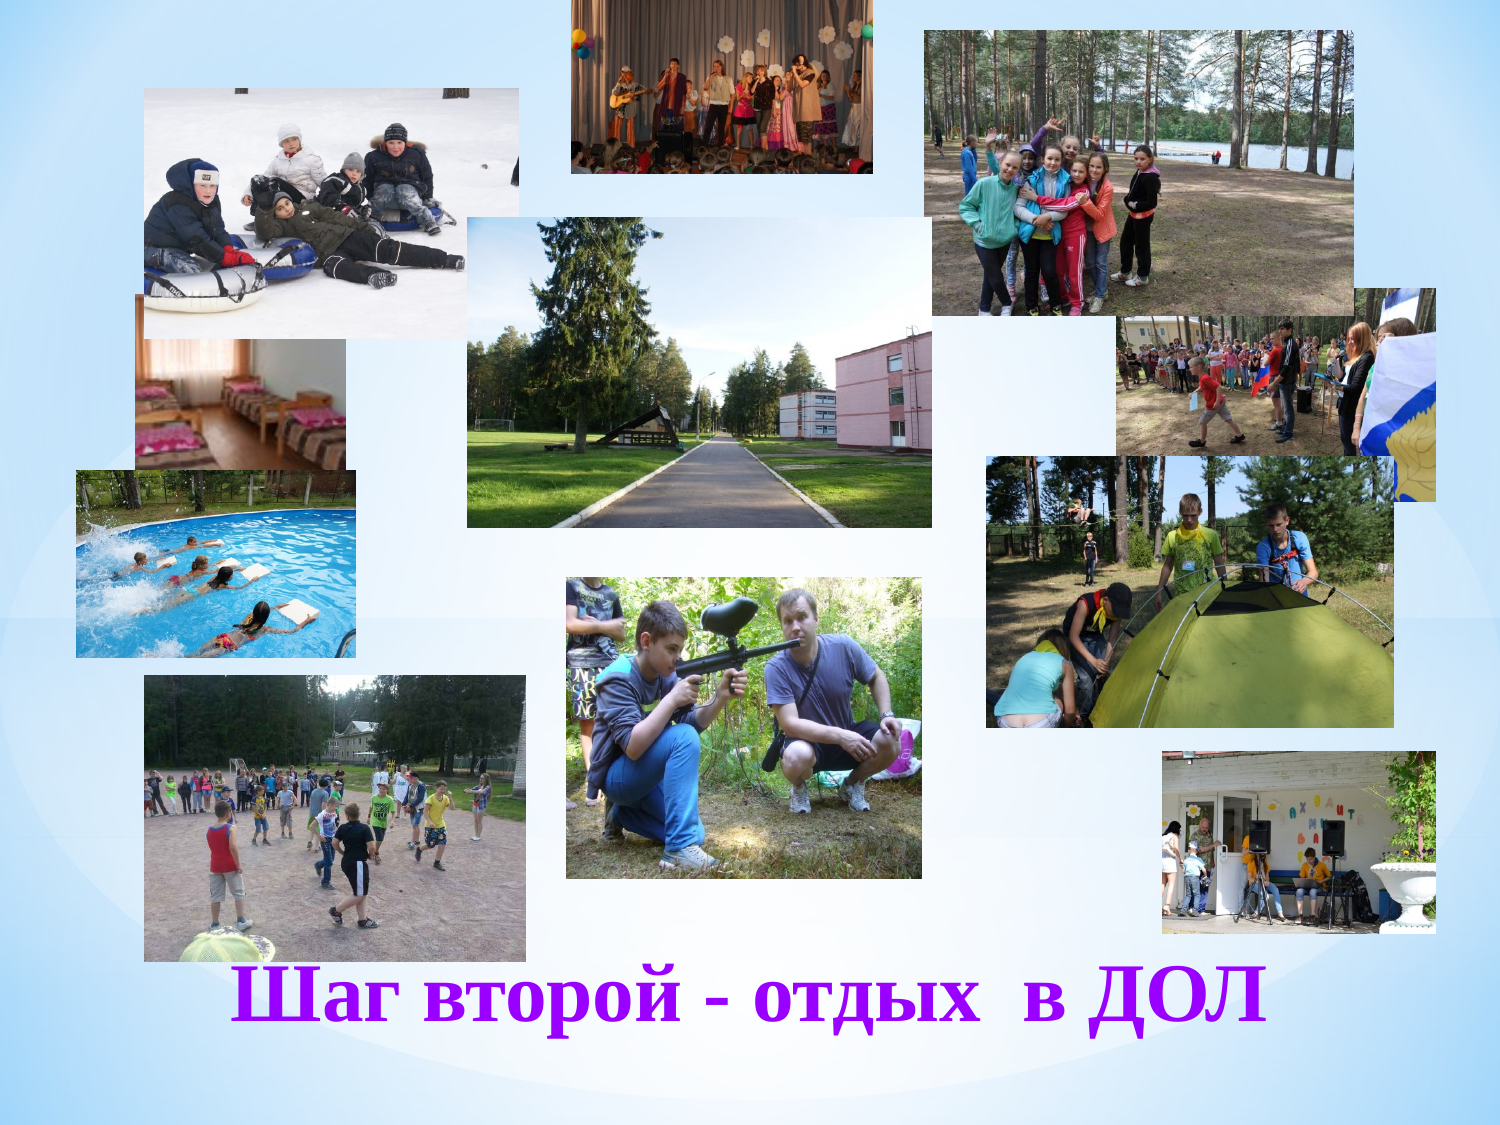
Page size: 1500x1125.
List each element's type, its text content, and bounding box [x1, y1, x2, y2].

picture [144, 675, 526, 962]
picture [566, 577, 922, 879]
picture [76, 30, 1436, 729]
picture [570, 0, 873, 174]
picture [1162, 751, 1436, 934]
title Шаг второй - отдых в ДОЛ [76, 931, 1423, 1058]
